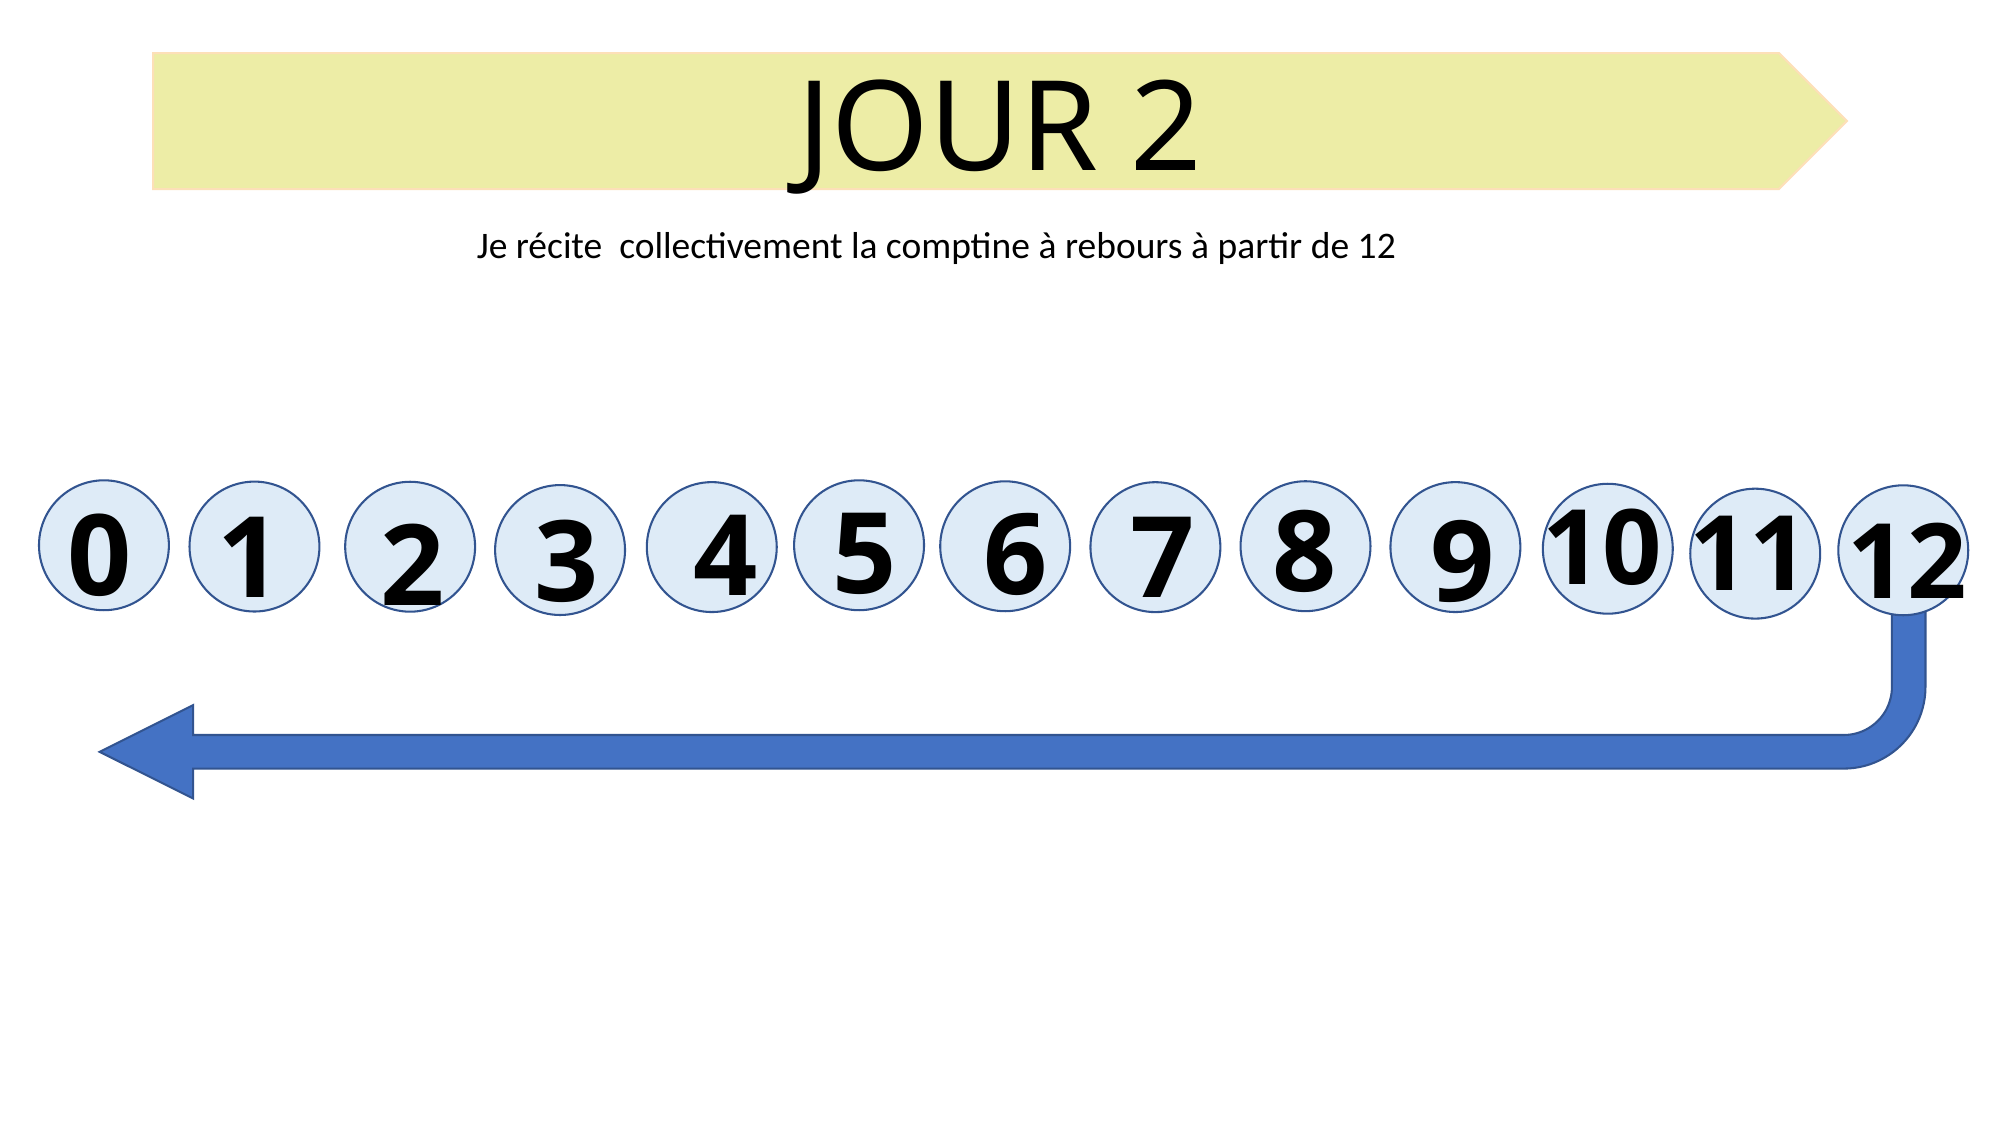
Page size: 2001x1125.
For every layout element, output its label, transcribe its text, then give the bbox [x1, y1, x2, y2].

text_box [1246, 501, 1257, 591]
text_box 11 [1675, 478, 1851, 619]
text_box 9 [1415, 481, 1546, 632]
text_box 6 [968, 474, 1099, 625]
text_box [37, 504, 52, 586]
text_box 0 [52, 475, 183, 626]
text_box 8 [1257, 471, 1388, 621]
text_box [97, 627, 1927, 801]
text_box [386, 480, 434, 485]
text_box Je récite collectivement la comptine à rebours à partir de 12 [462, 213, 1570, 274]
text_box [809, 494, 817, 597]
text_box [153, 37, 1847, 205]
text_box 1 [203, 477, 334, 627]
text_box [650, 490, 678, 604]
text_box 10 [1527, 473, 1718, 613]
text_box [1389, 494, 1415, 600]
text_box [188, 505, 203, 588]
text_box [948, 491, 968, 601]
text_box [1099, 494, 1115, 600]
text_box 5 [817, 473, 948, 624]
text_box [344, 498, 365, 595]
text_box 12 [1832, 486, 2000, 627]
text_box 4 [678, 475, 809, 626]
text_box 2 [365, 485, 496, 635]
text_box [496, 498, 519, 602]
text_box 7 [1115, 477, 1246, 627]
text_box 3 [519, 481, 650, 632]
